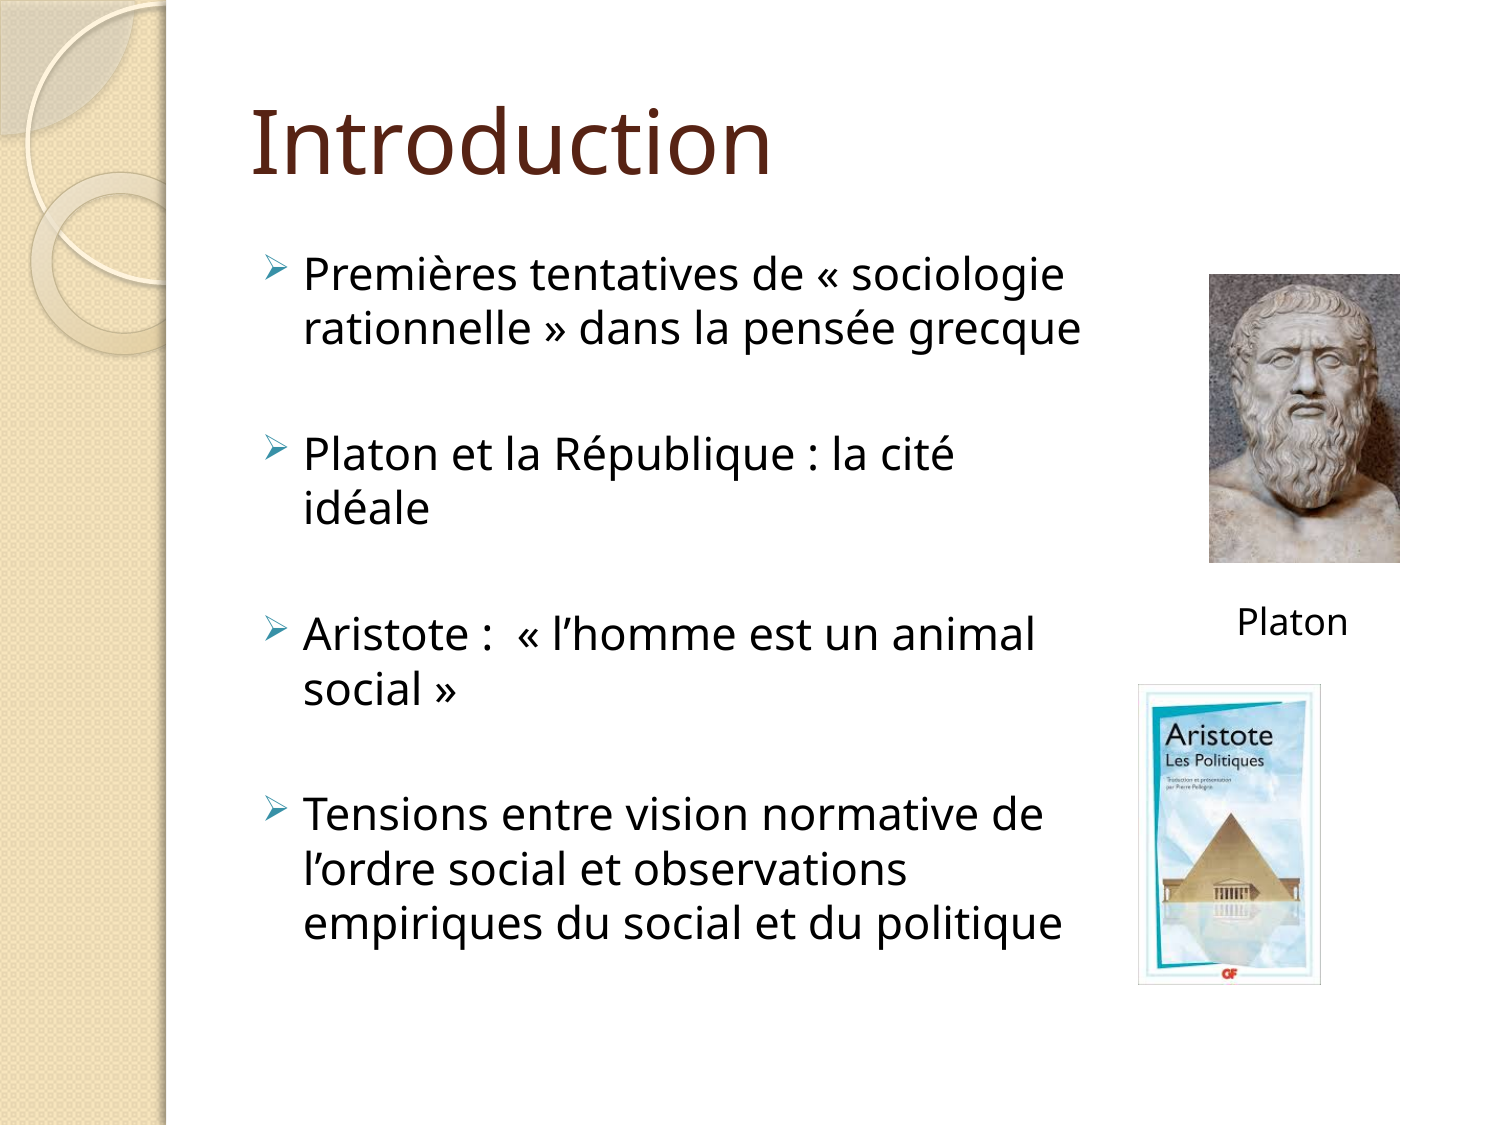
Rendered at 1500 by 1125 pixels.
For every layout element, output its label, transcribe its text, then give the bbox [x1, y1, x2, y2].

list Premières tentatives de « sociologie rationnelle » dans la pensée grecque Platon et la République : la cité idéale Aristote : « l’homme est un animal social » Tensions entre vision normative de l’ordre social et observations empiriques du social et du politique [235, 237, 1100, 1025]
picture [1209, 274, 1400, 563]
picture [1138, 683, 1321, 985]
title Introduction [235, 45, 1466, 233]
text_box Platon [1221, 590, 1364, 650]
